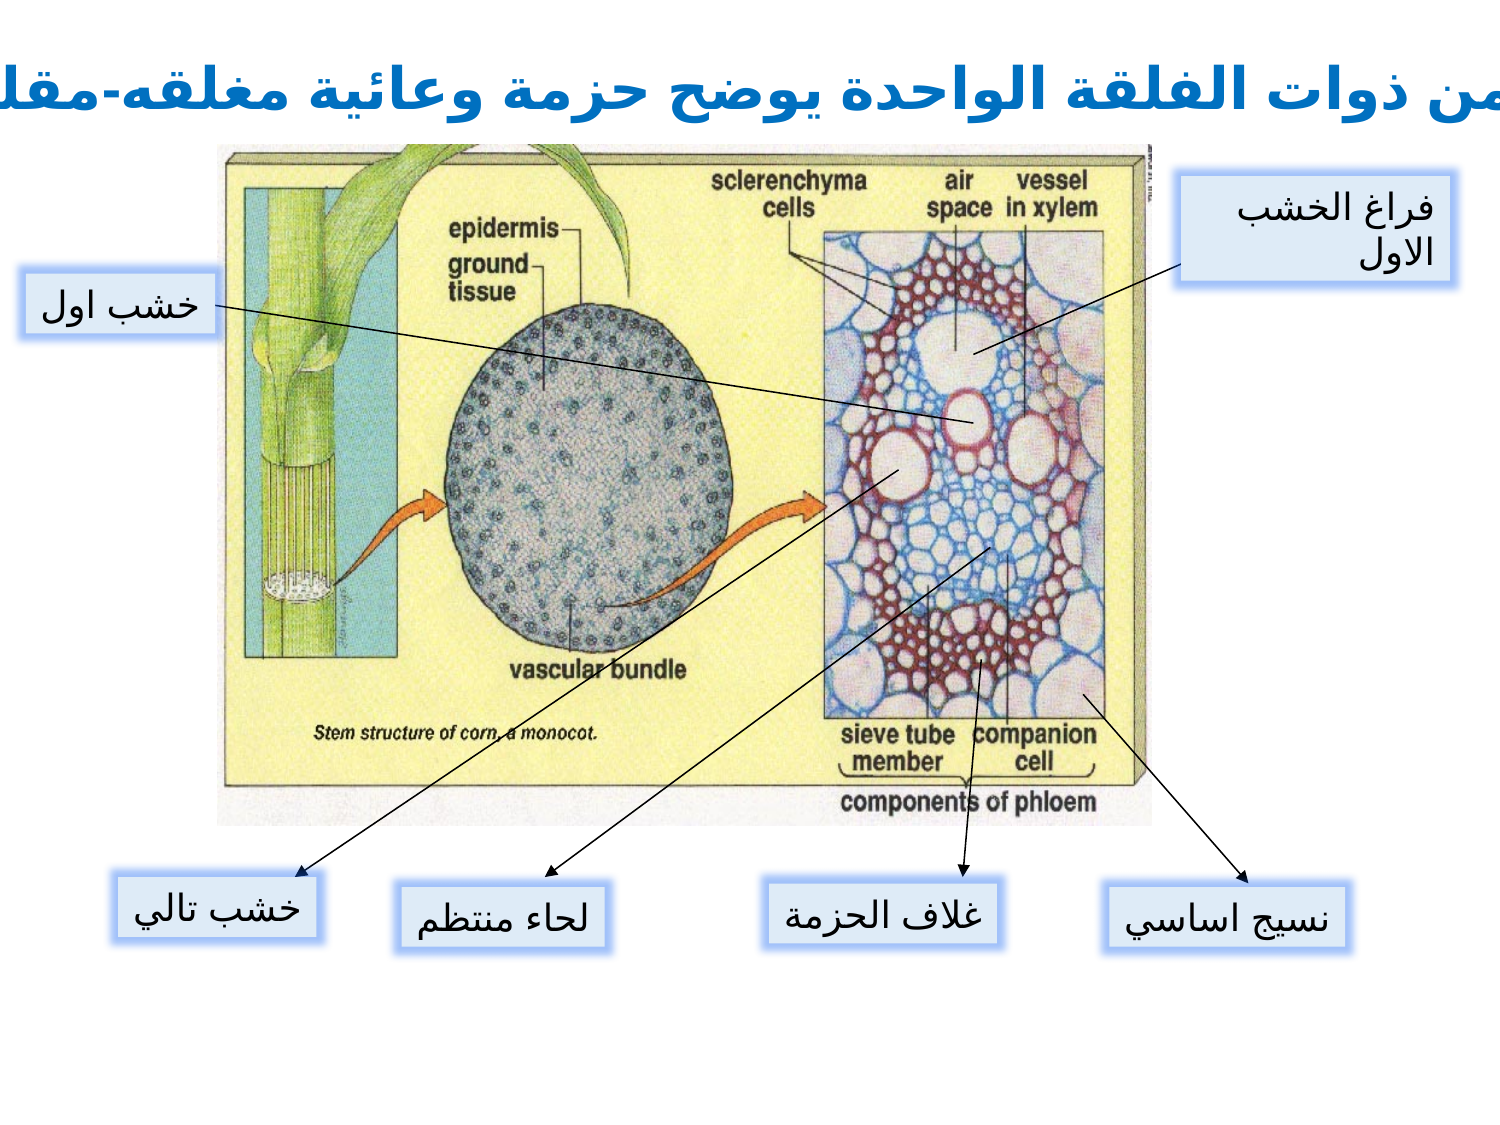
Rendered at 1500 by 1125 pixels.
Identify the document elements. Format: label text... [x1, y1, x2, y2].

text_box [957, 827, 970, 870]
text_box [1152, 772, 1247, 874]
text_box خشب اول [25, 273, 216, 334]
text_box ساق من ذوات الفلقة الواحدة يوضح حزمة وعائية مغلقه-مقلوبه [0, 43, 1500, 129]
text_box غلاف الحزمة [769, 883, 997, 944]
text_box [546, 827, 613, 874]
picture [217, 144, 1152, 827]
text_box نسيج اساسي [1109, 887, 1346, 947]
text_box فراغ الخشب الاول [1181, 176, 1450, 281]
text_box خشب تالي [118, 877, 317, 937]
text_box لحاء منتظم [401, 887, 605, 947]
